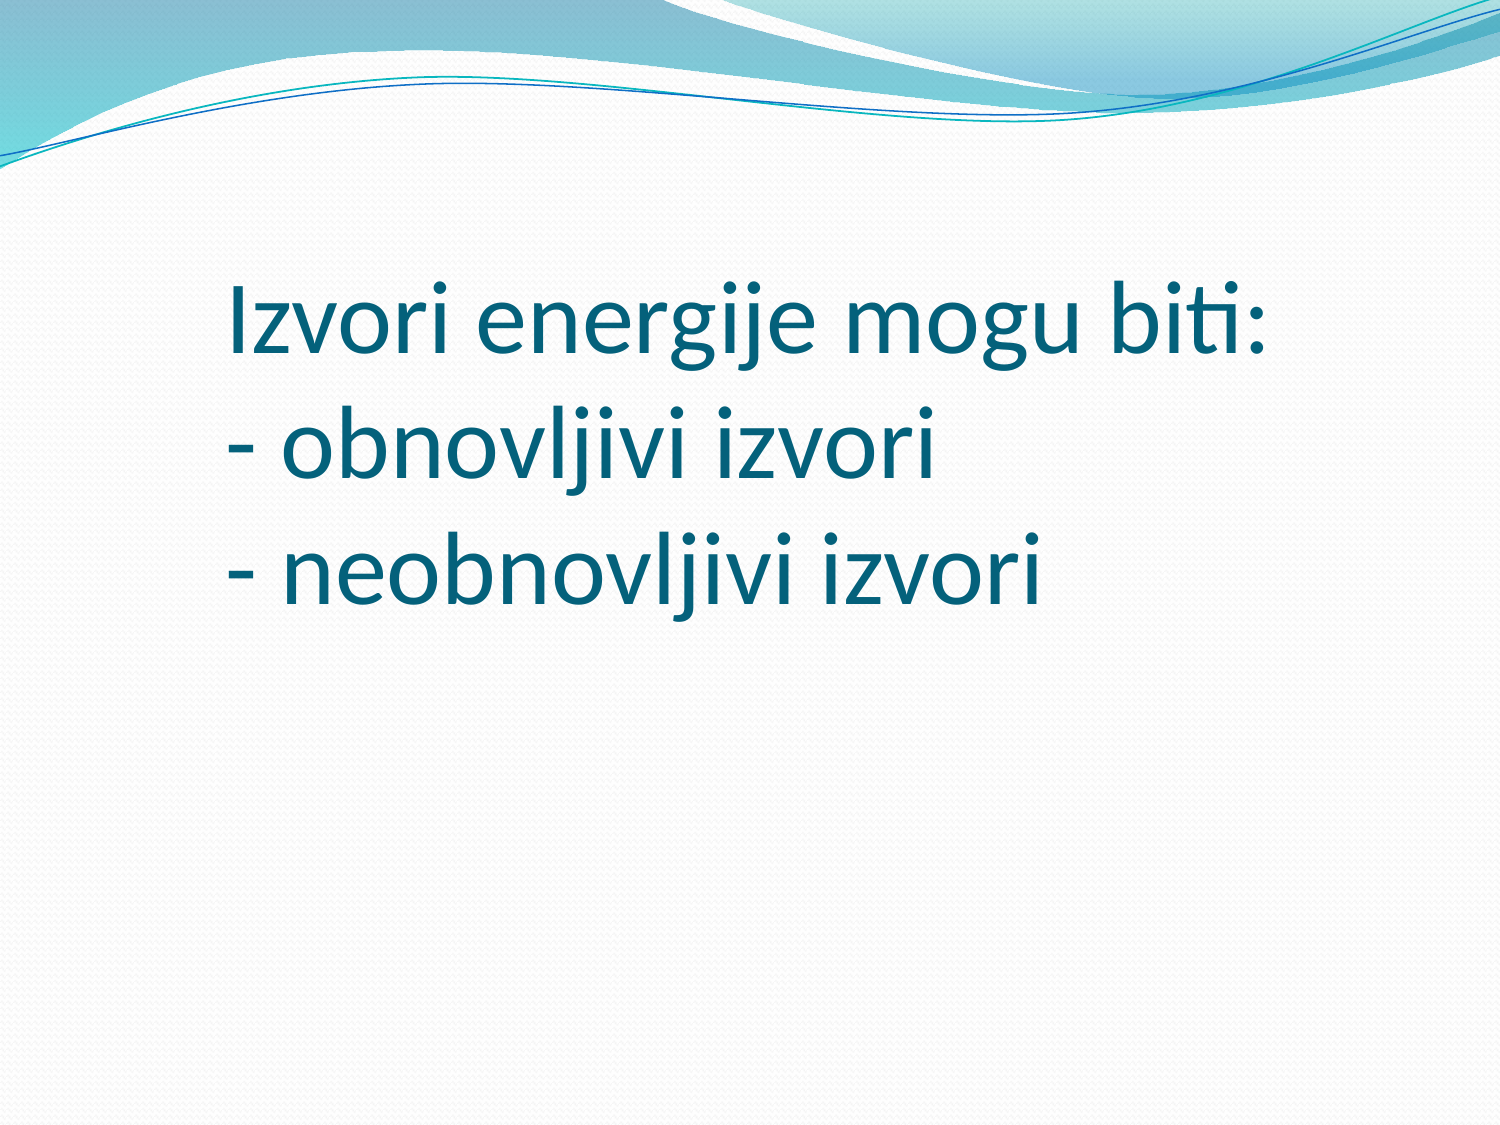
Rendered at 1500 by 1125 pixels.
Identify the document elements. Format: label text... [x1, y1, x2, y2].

title Izvori energije mogu biti: - obnovljivi izvori - neobnovljivi izvori [75, 149, 1450, 625]
